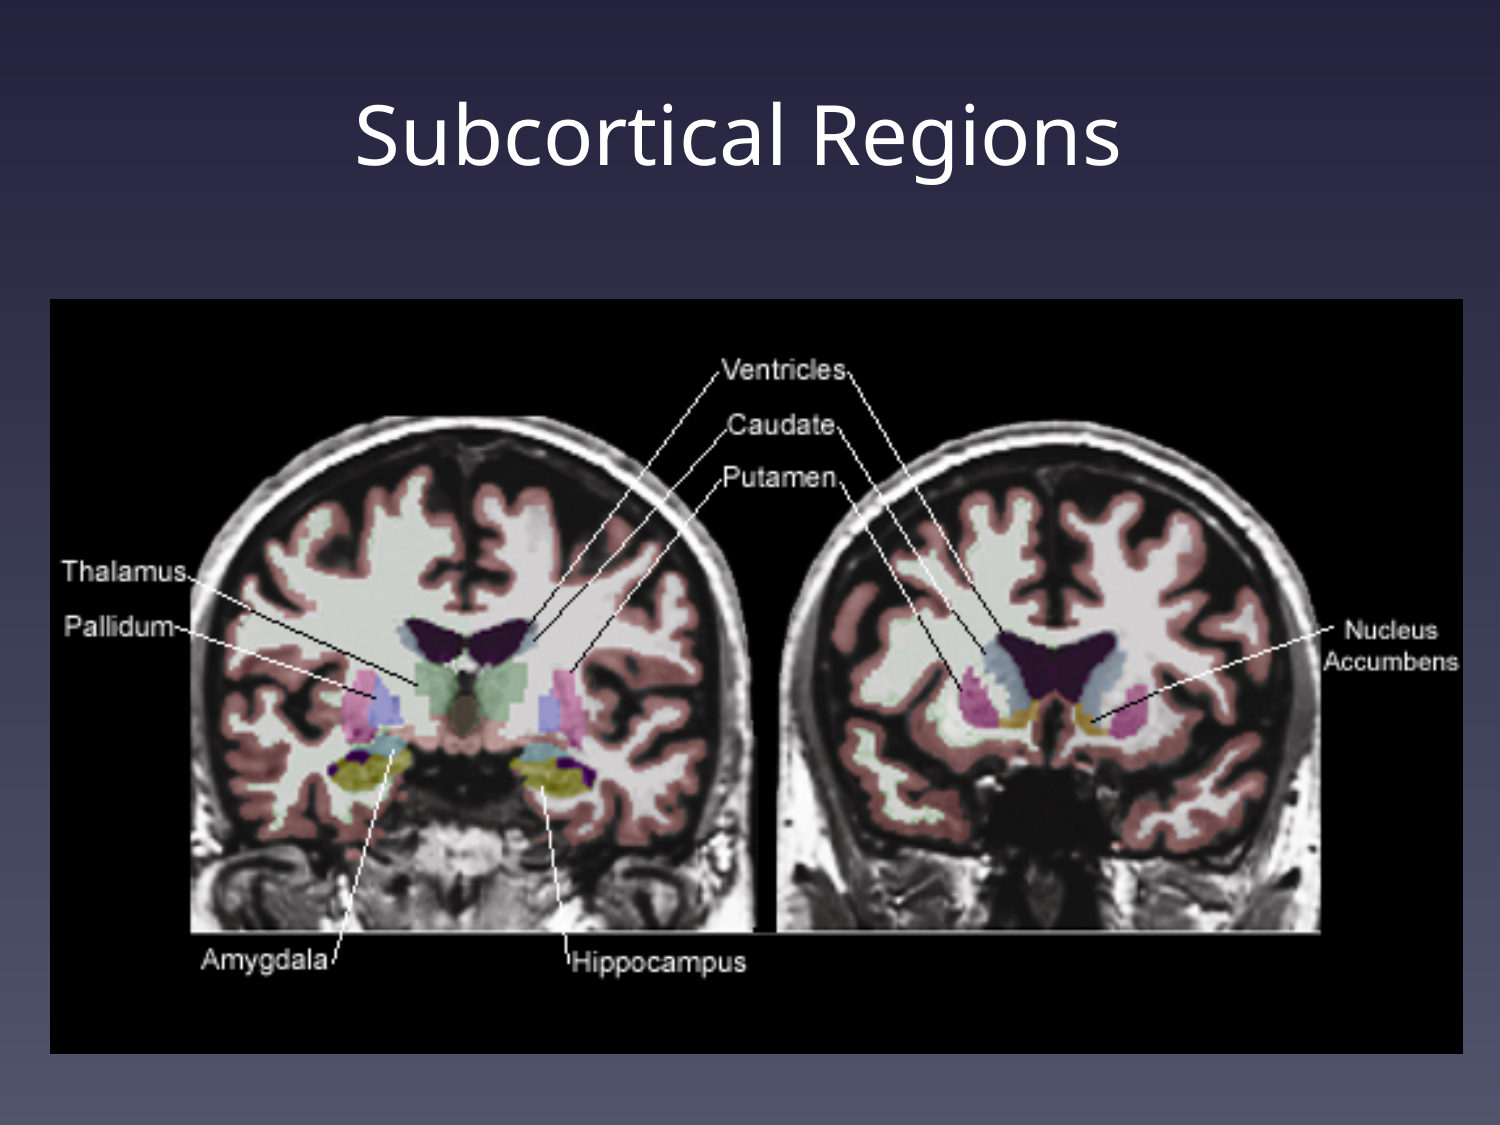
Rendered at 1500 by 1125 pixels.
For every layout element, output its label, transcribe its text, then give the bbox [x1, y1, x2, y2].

picture [49, 299, 1463, 1054]
title Subcortical Regions [75, 75, 1425, 263]
